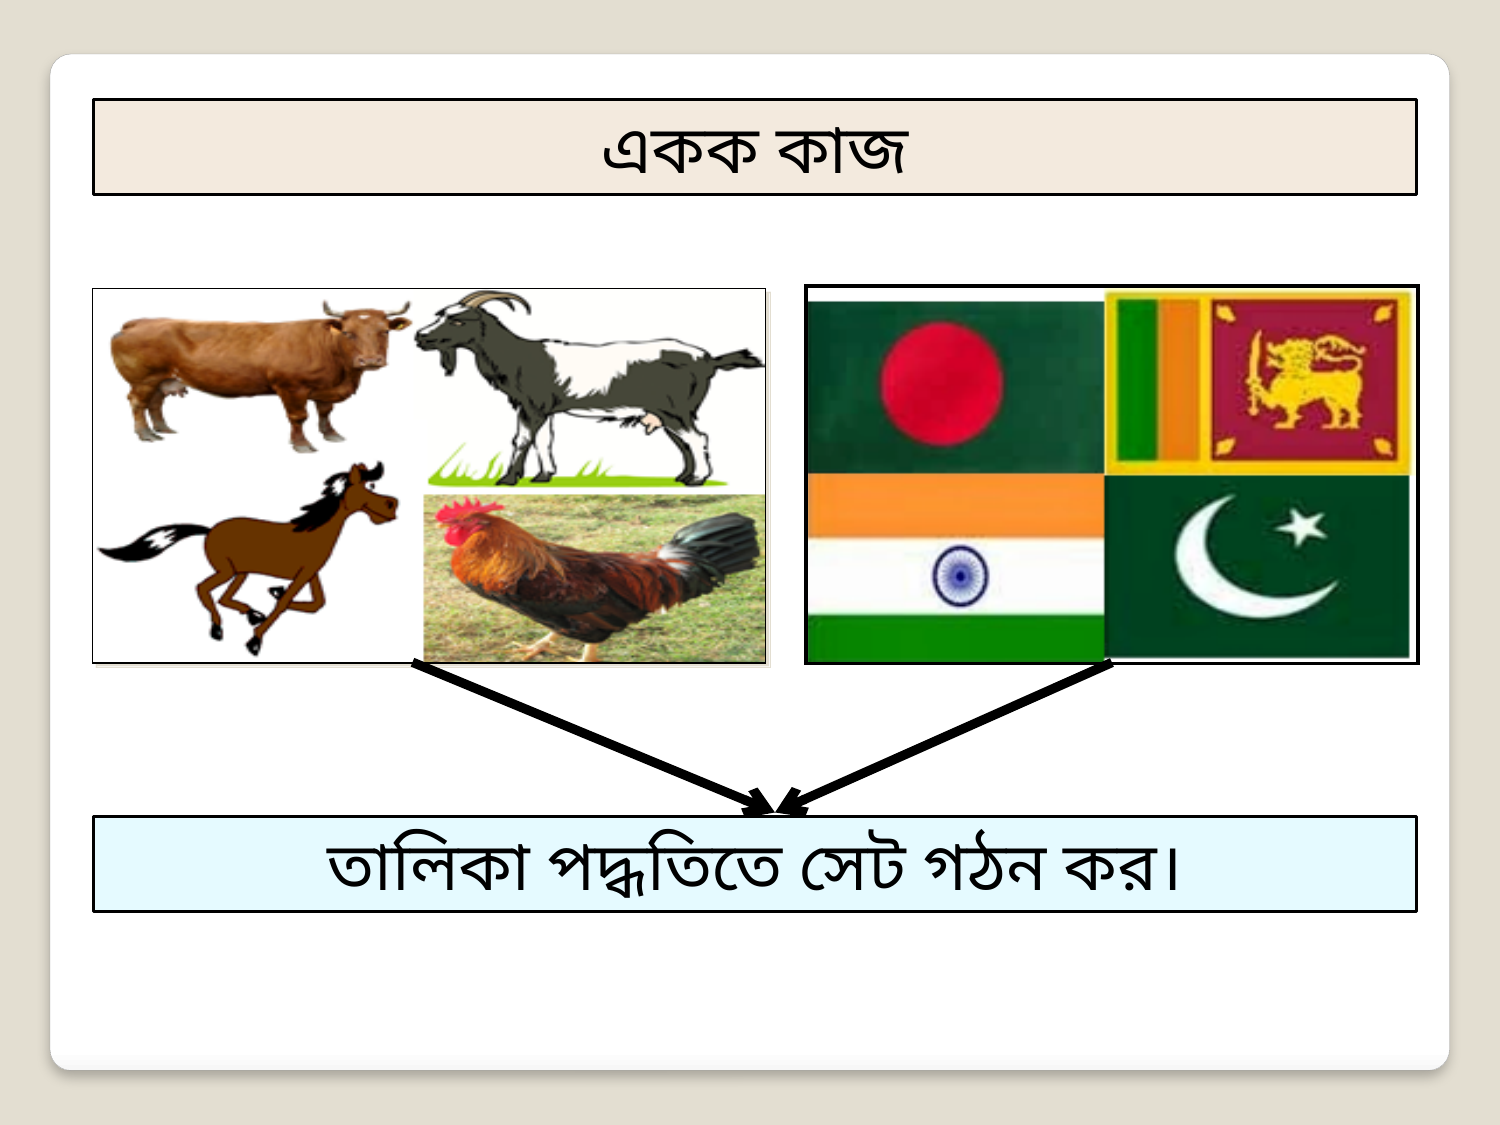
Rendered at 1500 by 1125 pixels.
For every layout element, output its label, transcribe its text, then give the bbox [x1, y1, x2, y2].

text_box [412, 661, 776, 813]
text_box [774, 662, 1113, 813]
picture [93, 288, 765, 663]
text_box একক কাজ [93, 99, 1417, 195]
text_box তালিকা পদ্ধতিতে সেট গঠন কর। [93, 816, 1417, 912]
picture [807, 287, 1417, 663]
